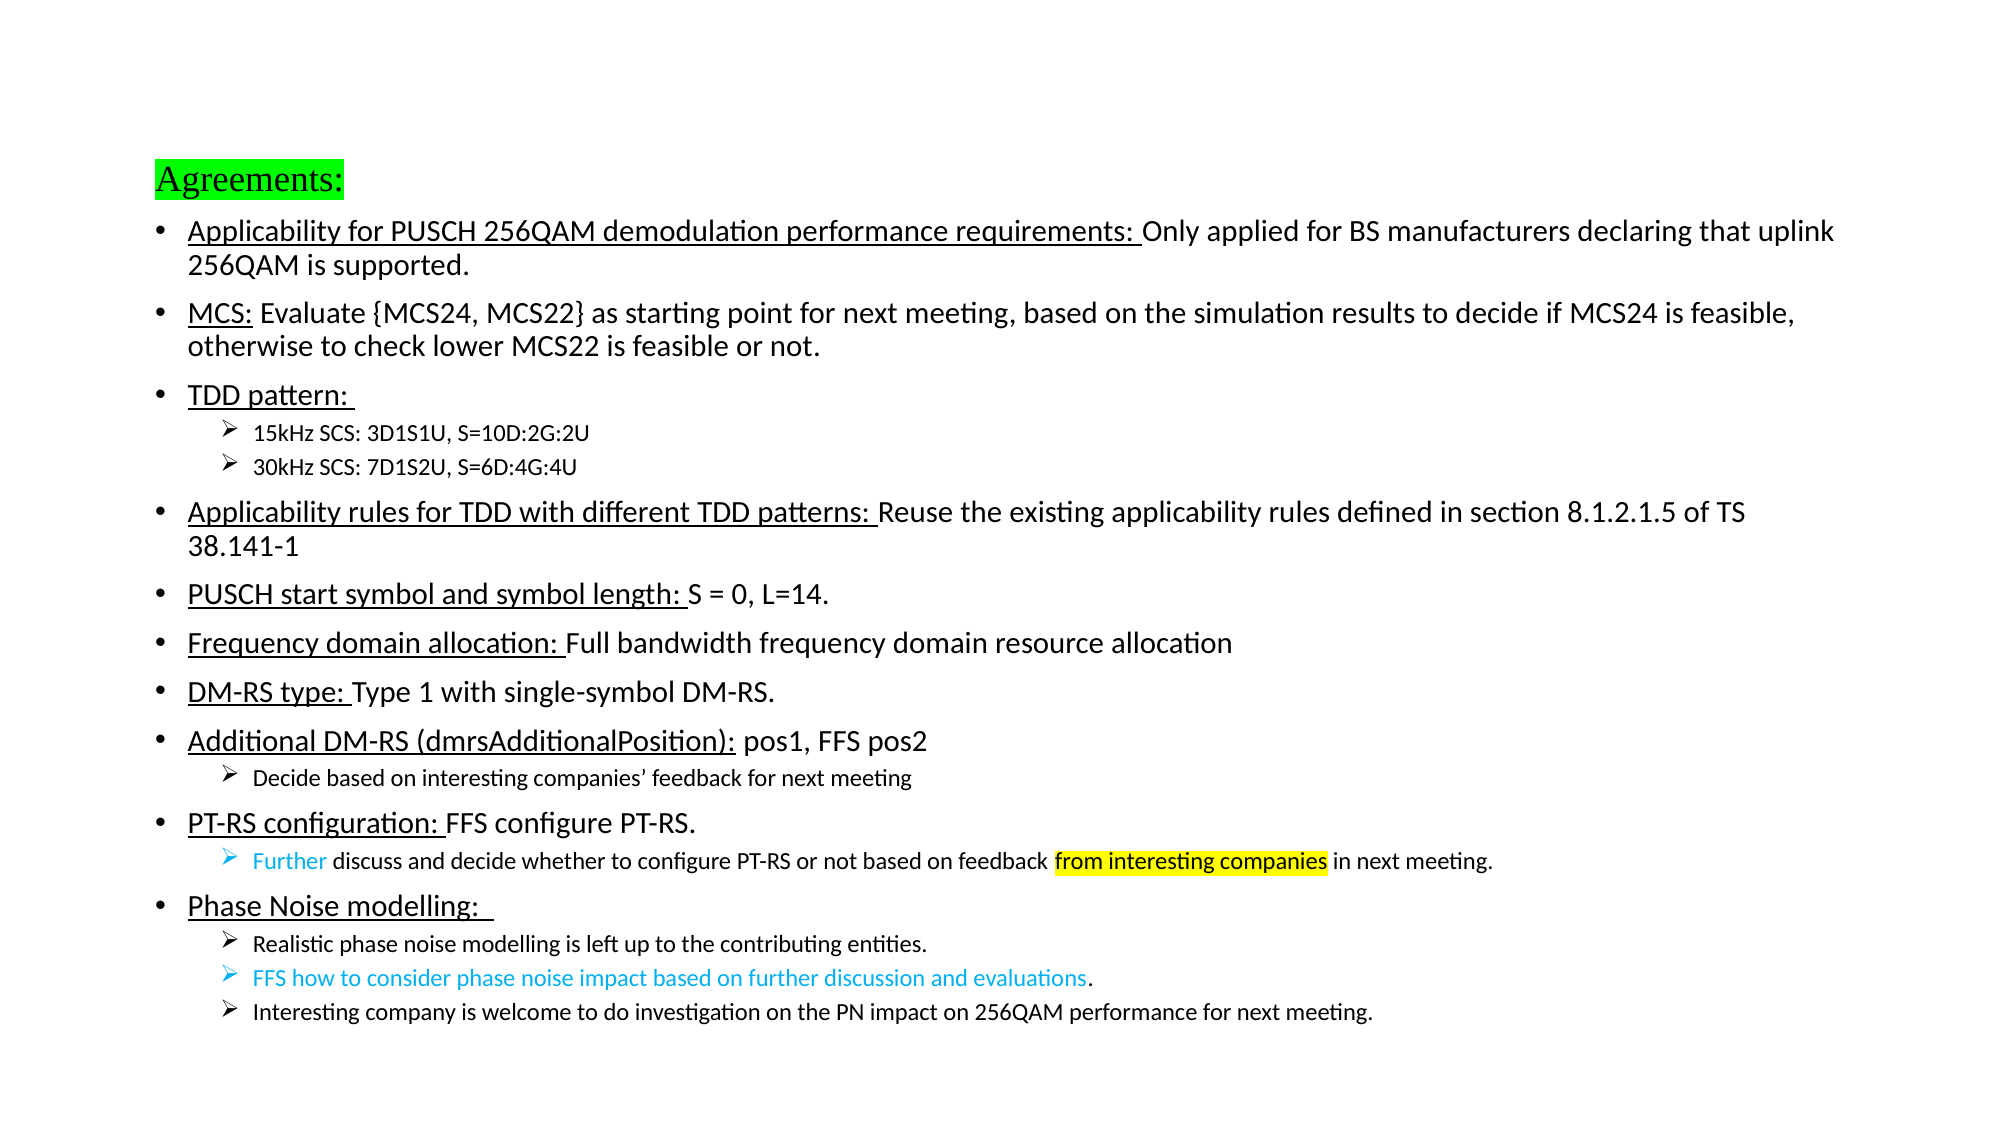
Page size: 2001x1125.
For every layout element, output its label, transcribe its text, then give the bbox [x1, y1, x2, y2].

list Agreements: Applicability for PUSCH 256QAM demodulation performance requirements: Only applied for BS manufacturers declaring that uplink 256QAM is supported. MCS: Evaluate {MCS24, MCS22} as starting point for next meeting, based on the simulation results to decide if MCS24 is feasible, otherwise to check lower MCS22 is feasible or not. TDD pattern: 15kHz SCS: 3D1S1U, S=10D:2G:2U 30kHz SCS: 7D1S2U, S=6D:4G:4U Applicability rules for TDD with different TDD patterns: Reuse the existing applicability rules defined in section 8.1.2.1.5 of TS 38.141-1 PUSCH start symbol and symbol length: S = 0, L=14. Frequency domain allocation: Full bandwidth frequency domain resource allocation DM-RS type: Type 1 with single-symbol DM-RS. Additional DM-RS (dmrsAdditionalPosition): pos1, FFS pos2 Decide based on interesting companies’ feedback for next meeting PT-RS configuration: FFS configure PT-RS. Further discuss and decide whether to configure PT-RS or not based on feedback from interesting companies in next meeting. Phase Noise modelling: Realistic phase noise modelling is left up to the contributing entities. FFS how to consider phase noise impact based on further discussion and evaluations. Interesting company is welcome to do investigation on the PN impact on 256QAM performance for next meeting. [140, 152, 1866, 1045]
